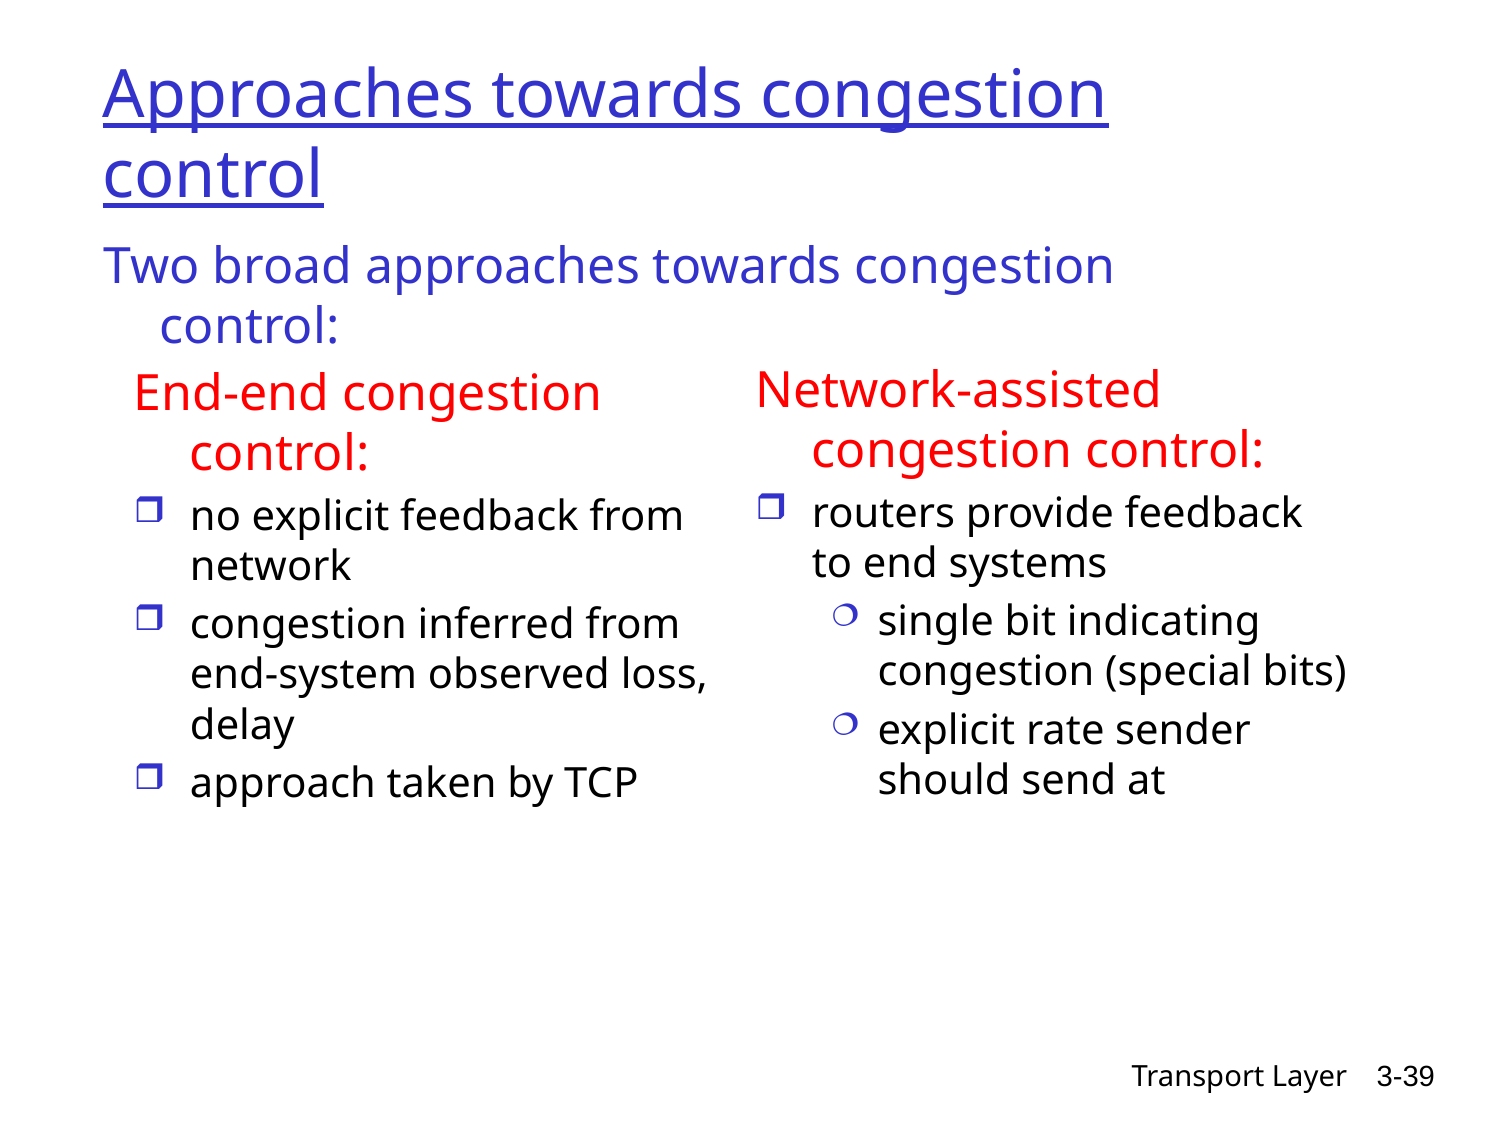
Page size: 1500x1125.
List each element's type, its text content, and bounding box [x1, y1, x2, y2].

text_box Two broad approaches towards congestion control: [88, 226, 1316, 318]
title Approaches towards congestion control [87, 37, 1363, 226]
footer Transport Layer [887, 1049, 1338, 1125]
list End-end congestion control: no explicit feedback from network congestion inferred from end-system observed loss, delay approach taken by TCP [118, 352, 740, 979]
list Network-assisted congestion control: routers provide feedback to end systems single bit indicating congestion (special bits) explicit rate sender should send at [740, 349, 1366, 991]
slide_number 3-39 [1338, 1049, 1451, 1125]
